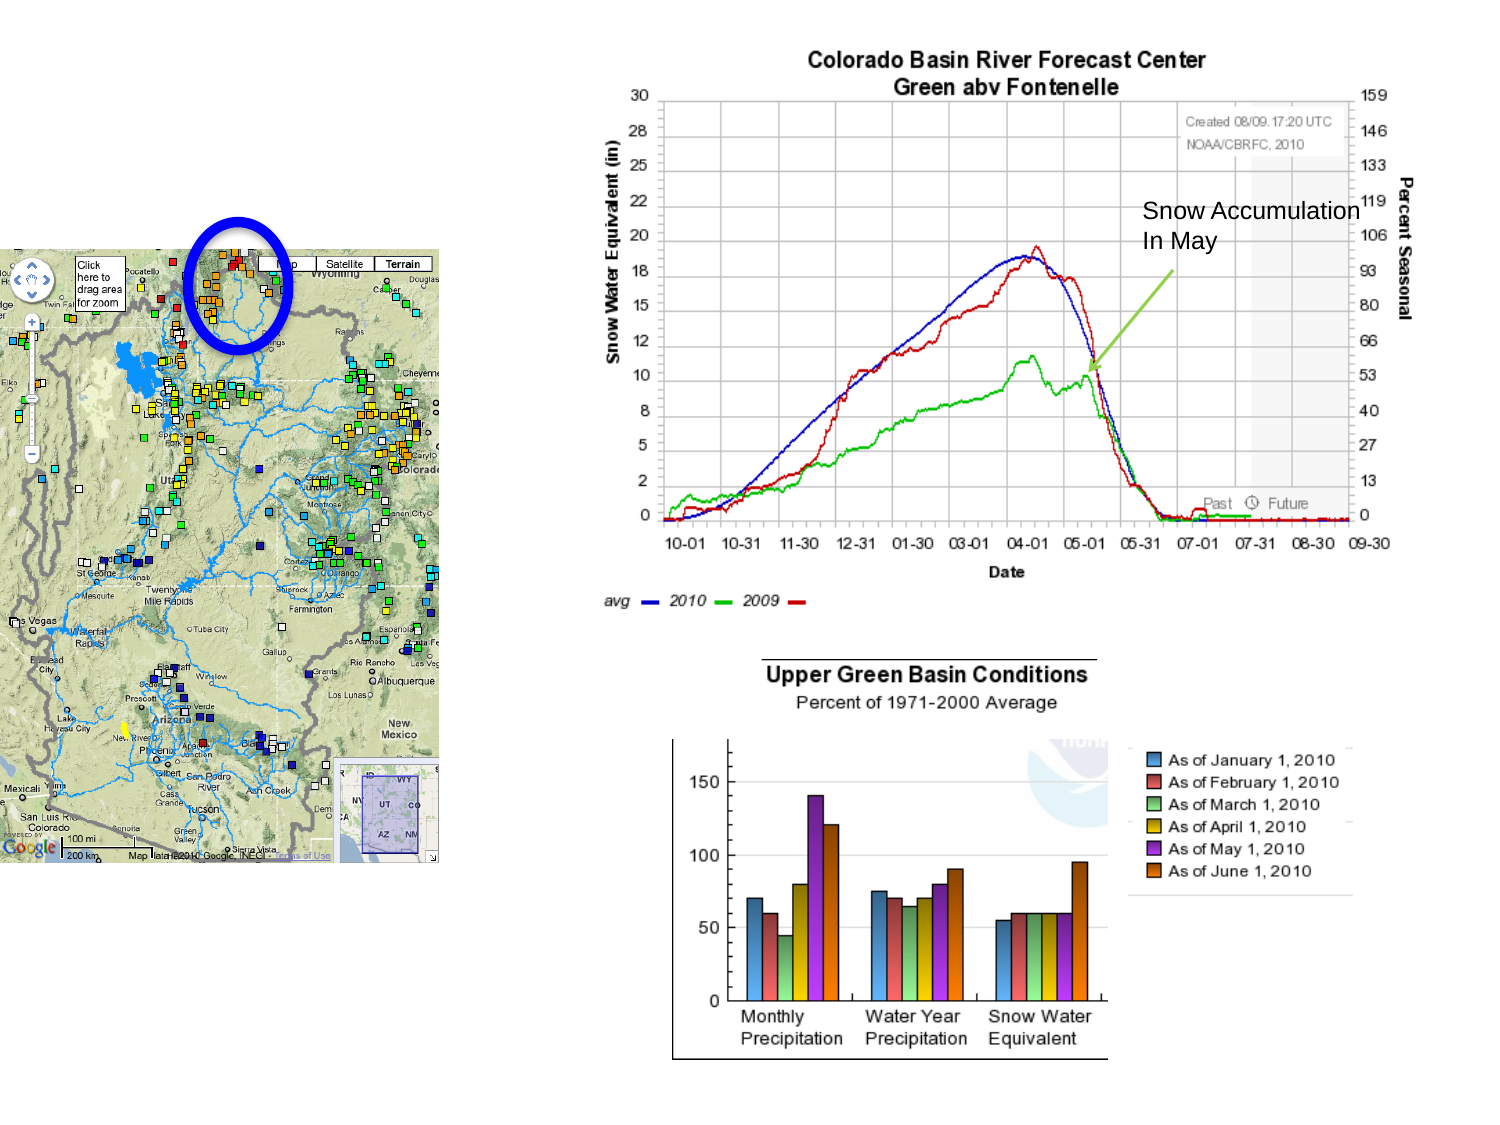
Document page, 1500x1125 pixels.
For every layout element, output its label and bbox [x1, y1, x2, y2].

picture [761, 659, 1098, 716]
text_box [593, 41, 1424, 612]
text_box [196, 221, 280, 248]
picture [0, 249, 443, 863]
picture [1127, 739, 1354, 898]
picture [671, 739, 1109, 1060]
